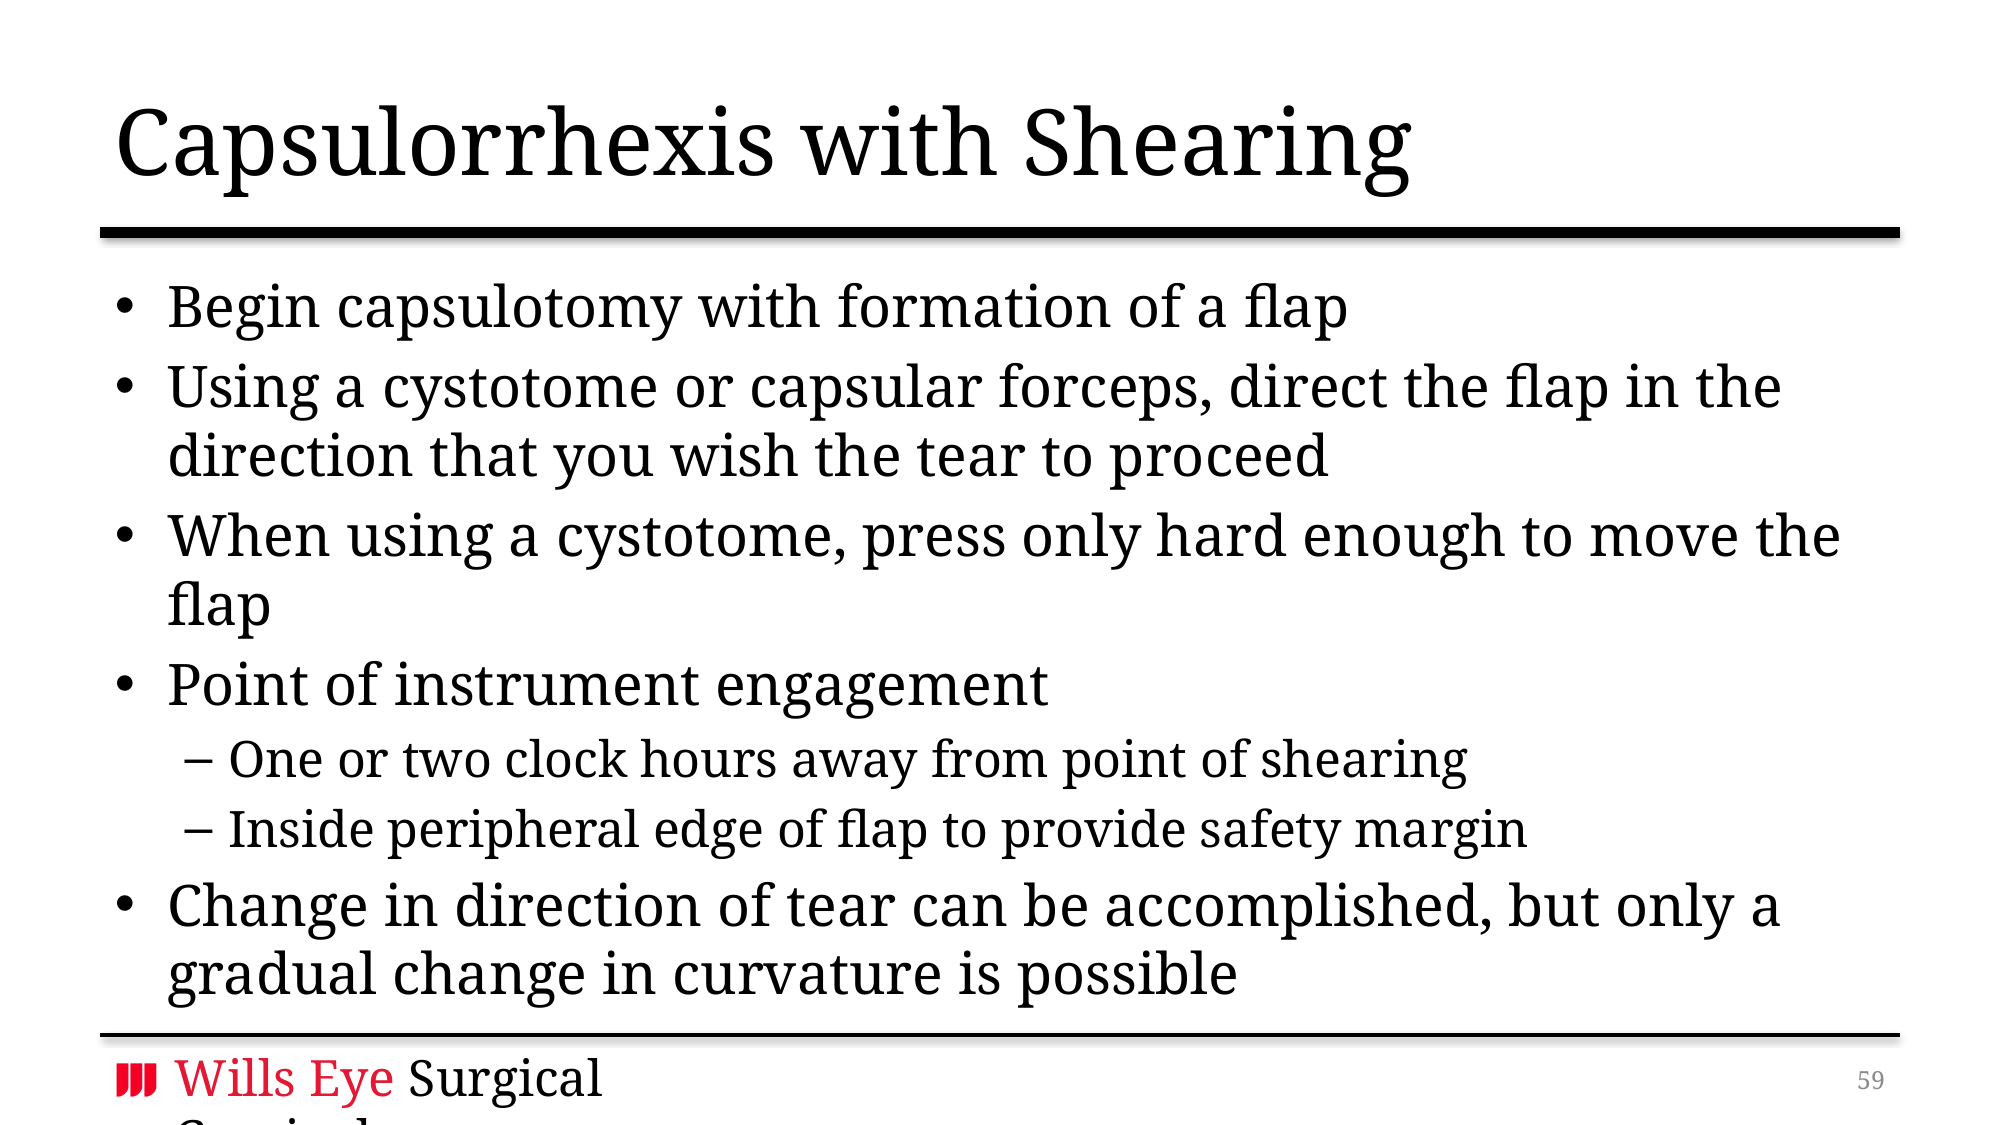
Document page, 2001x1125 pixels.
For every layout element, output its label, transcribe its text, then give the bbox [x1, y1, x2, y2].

list Begin capsulotomy with formation of a flap Using a cystotome or capsular forceps, direct the flap in the direction that you wish the tear to proceed When using a cystotome, press only hard enough to move the flap Point of instrument engagement One or two clock hours away from point of shearing Inside peripheral edge of flap to provide safety margin Change in direction of tear can be accomplished, but only a gradual change in curvature is possible [99, 262, 1900, 1016]
title Capsulorrhexis with Shearing [99, 45, 1900, 233]
picture [112, 1059, 161, 1098]
slide_number 58 [1433, 1051, 1900, 1112]
